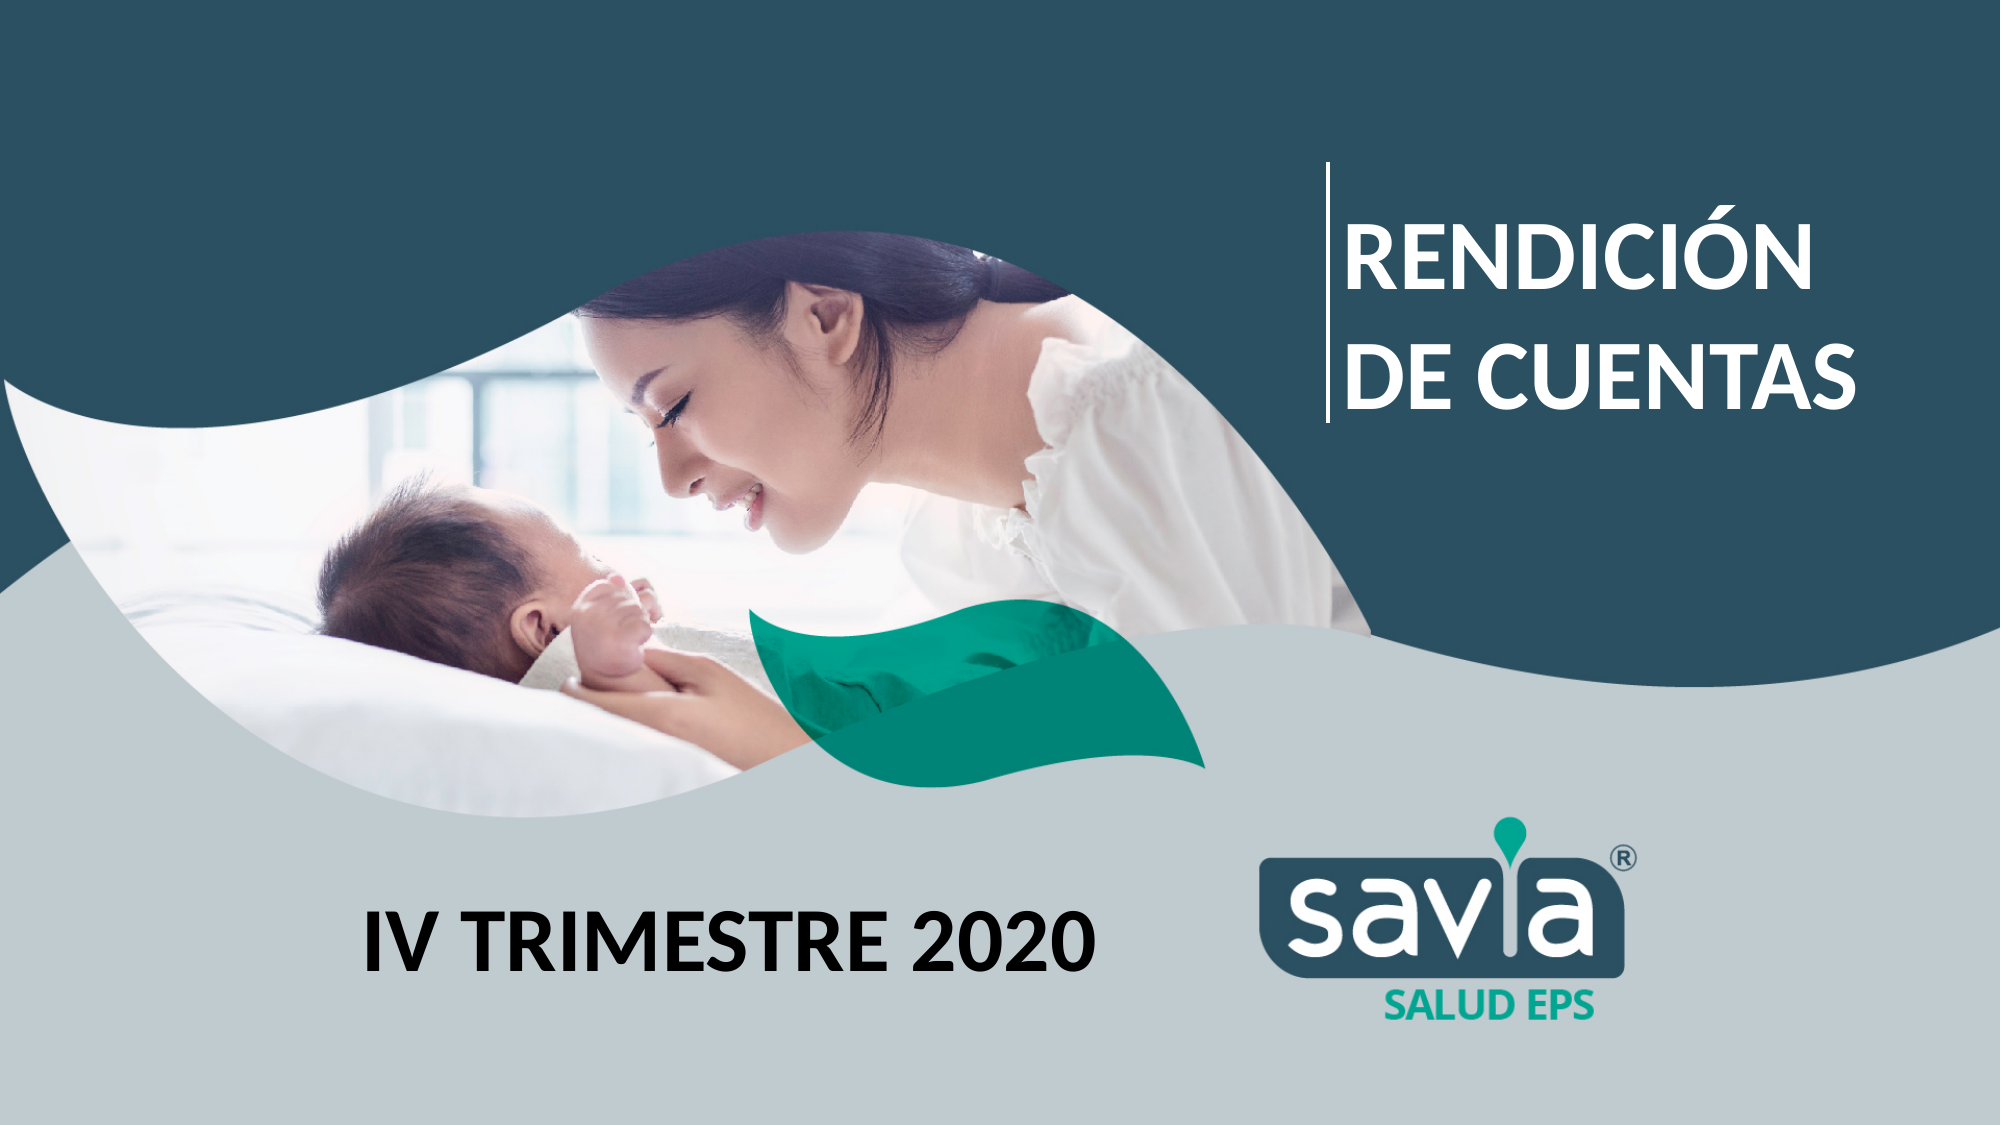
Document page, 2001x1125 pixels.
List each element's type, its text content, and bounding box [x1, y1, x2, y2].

text_box RENDICIÓN DE CUENTAS [1328, 181, 1952, 437]
picture [0, 0, 2000, 1125]
text_box IV TRIMESTRE 2020 [346, 872, 1180, 997]
